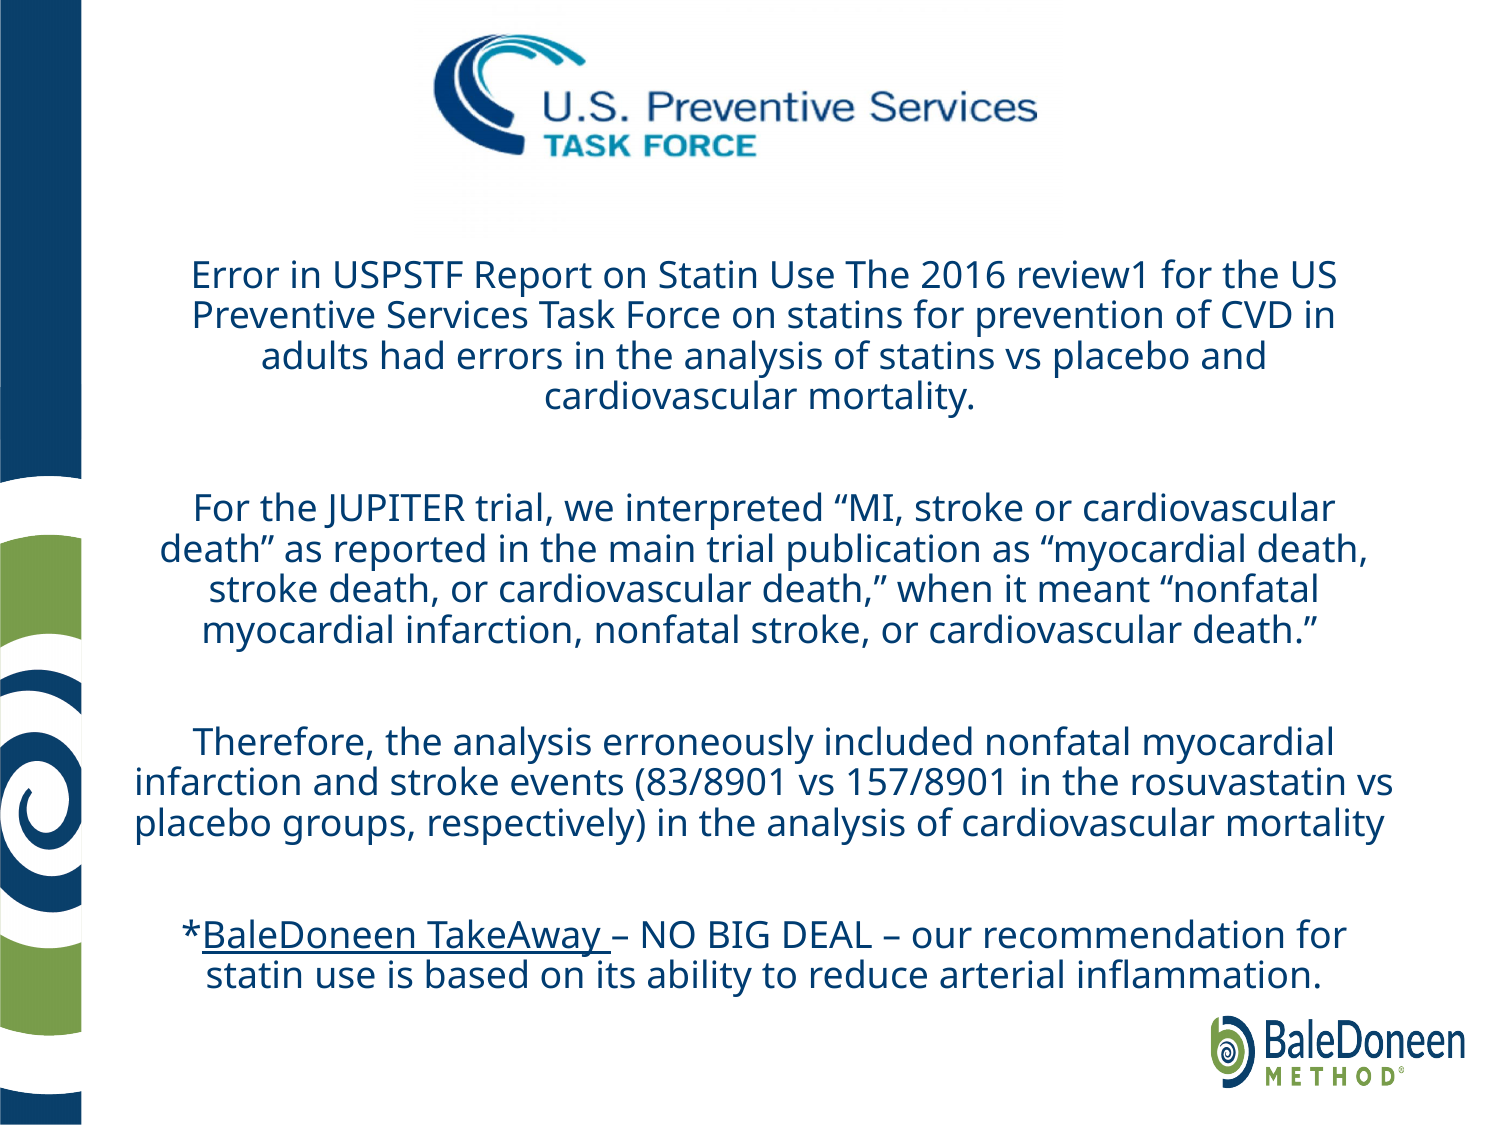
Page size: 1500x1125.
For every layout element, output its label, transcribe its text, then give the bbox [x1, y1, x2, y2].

list Error in USPSTF Report on Statin Use The 2016 review1 for the US Preventive Services Task Force on statins for prevention of CVD in adults had errors in the analysis of statins vs placebo and cardiovascular mortality. For the JUPITER trial, we interpreted “MI, stroke or cardiovascular death” as reported in the main trial publication as “myocardial death, stroke death, or cardiovascular death,” when it meant “nonfatal myocardial infarction, nonfatal stroke, or cardiovascular death.” Therefore, the analysis erroneously included nonfatal myocardial infarction and stroke events (83/8901 vs 157/8901 in the rosuvastatin vs placebo groups, respectively) in the analysis of cardiovascular mortality *BaleDoneen TakeAway – NO BIG DEAL – our recommendation for statin use is based on its ability to reduce arterial inflammation. [117, 248, 1412, 962]
picture [0, 0, 1500, 1125]
